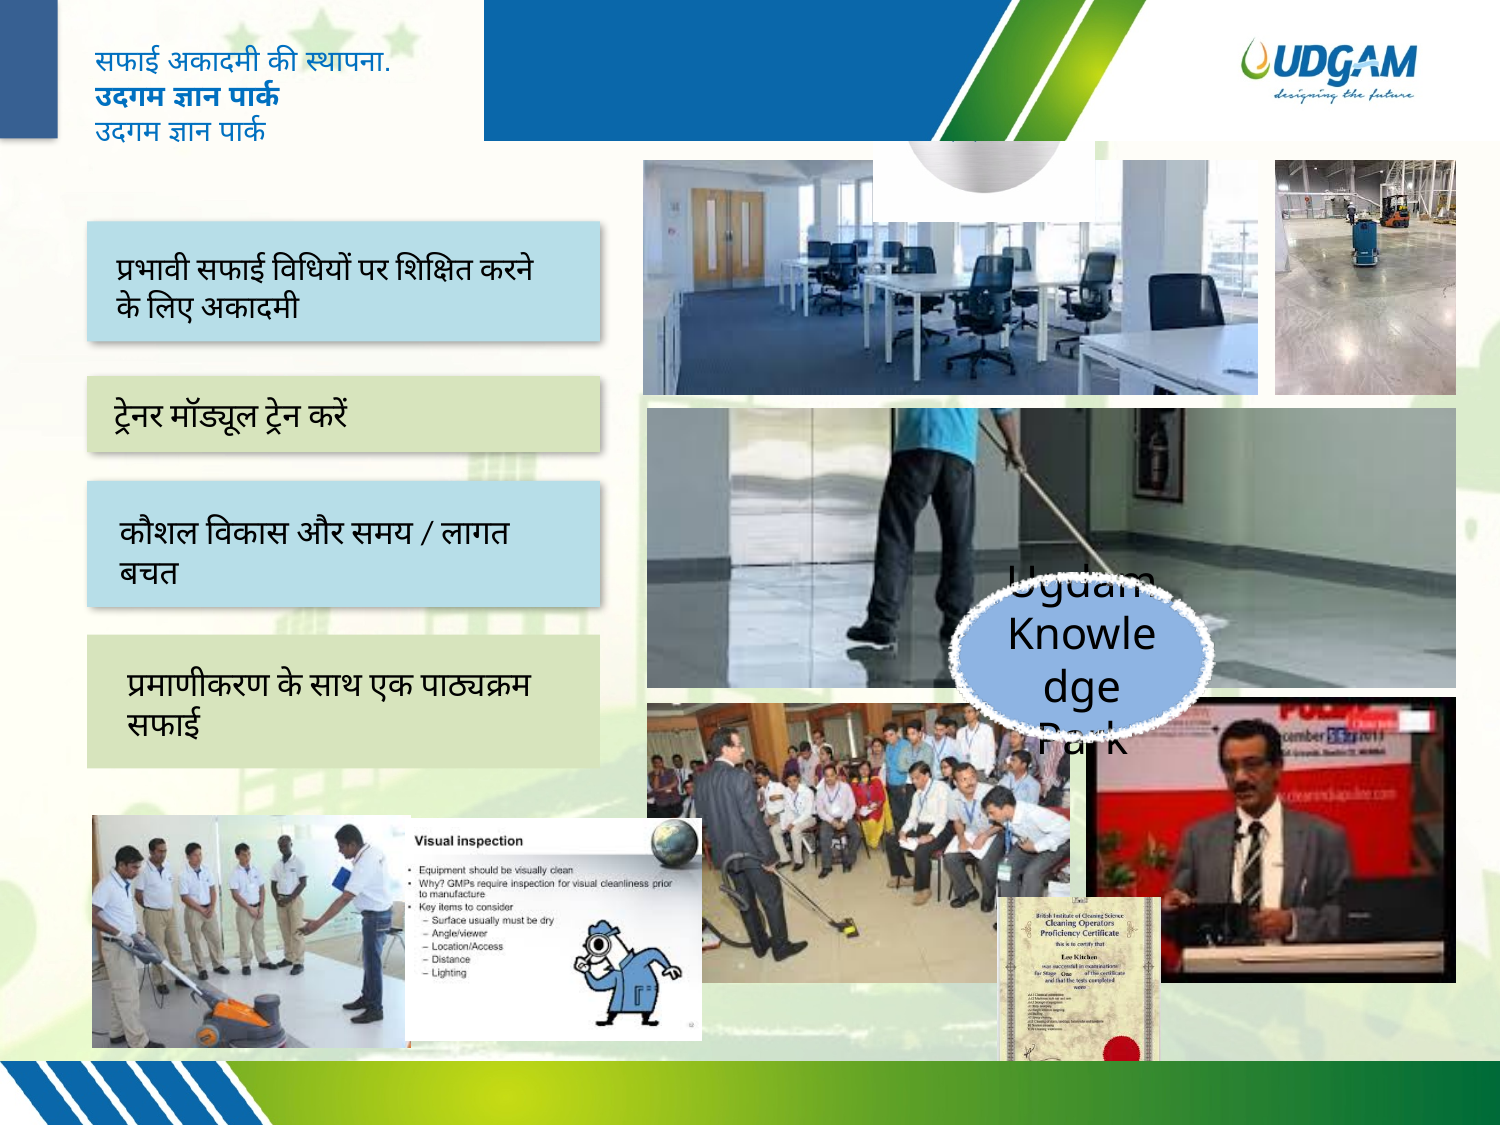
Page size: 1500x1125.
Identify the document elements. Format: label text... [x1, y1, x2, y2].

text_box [86, 375, 616, 453]
text_box सफाई अकादमी की स्थापना. उदगम ज्ञान पार्क उदगम ज्ञान पार्क [87, 35, 457, 155]
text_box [948, 571, 1216, 746]
picture [0, 0, 1500, 1125]
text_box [86, 221, 601, 342]
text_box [86, 634, 601, 769]
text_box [86, 480, 601, 608]
slide_number 4 [1394, 1050, 1426, 1058]
text_box [0, 0, 58, 139]
